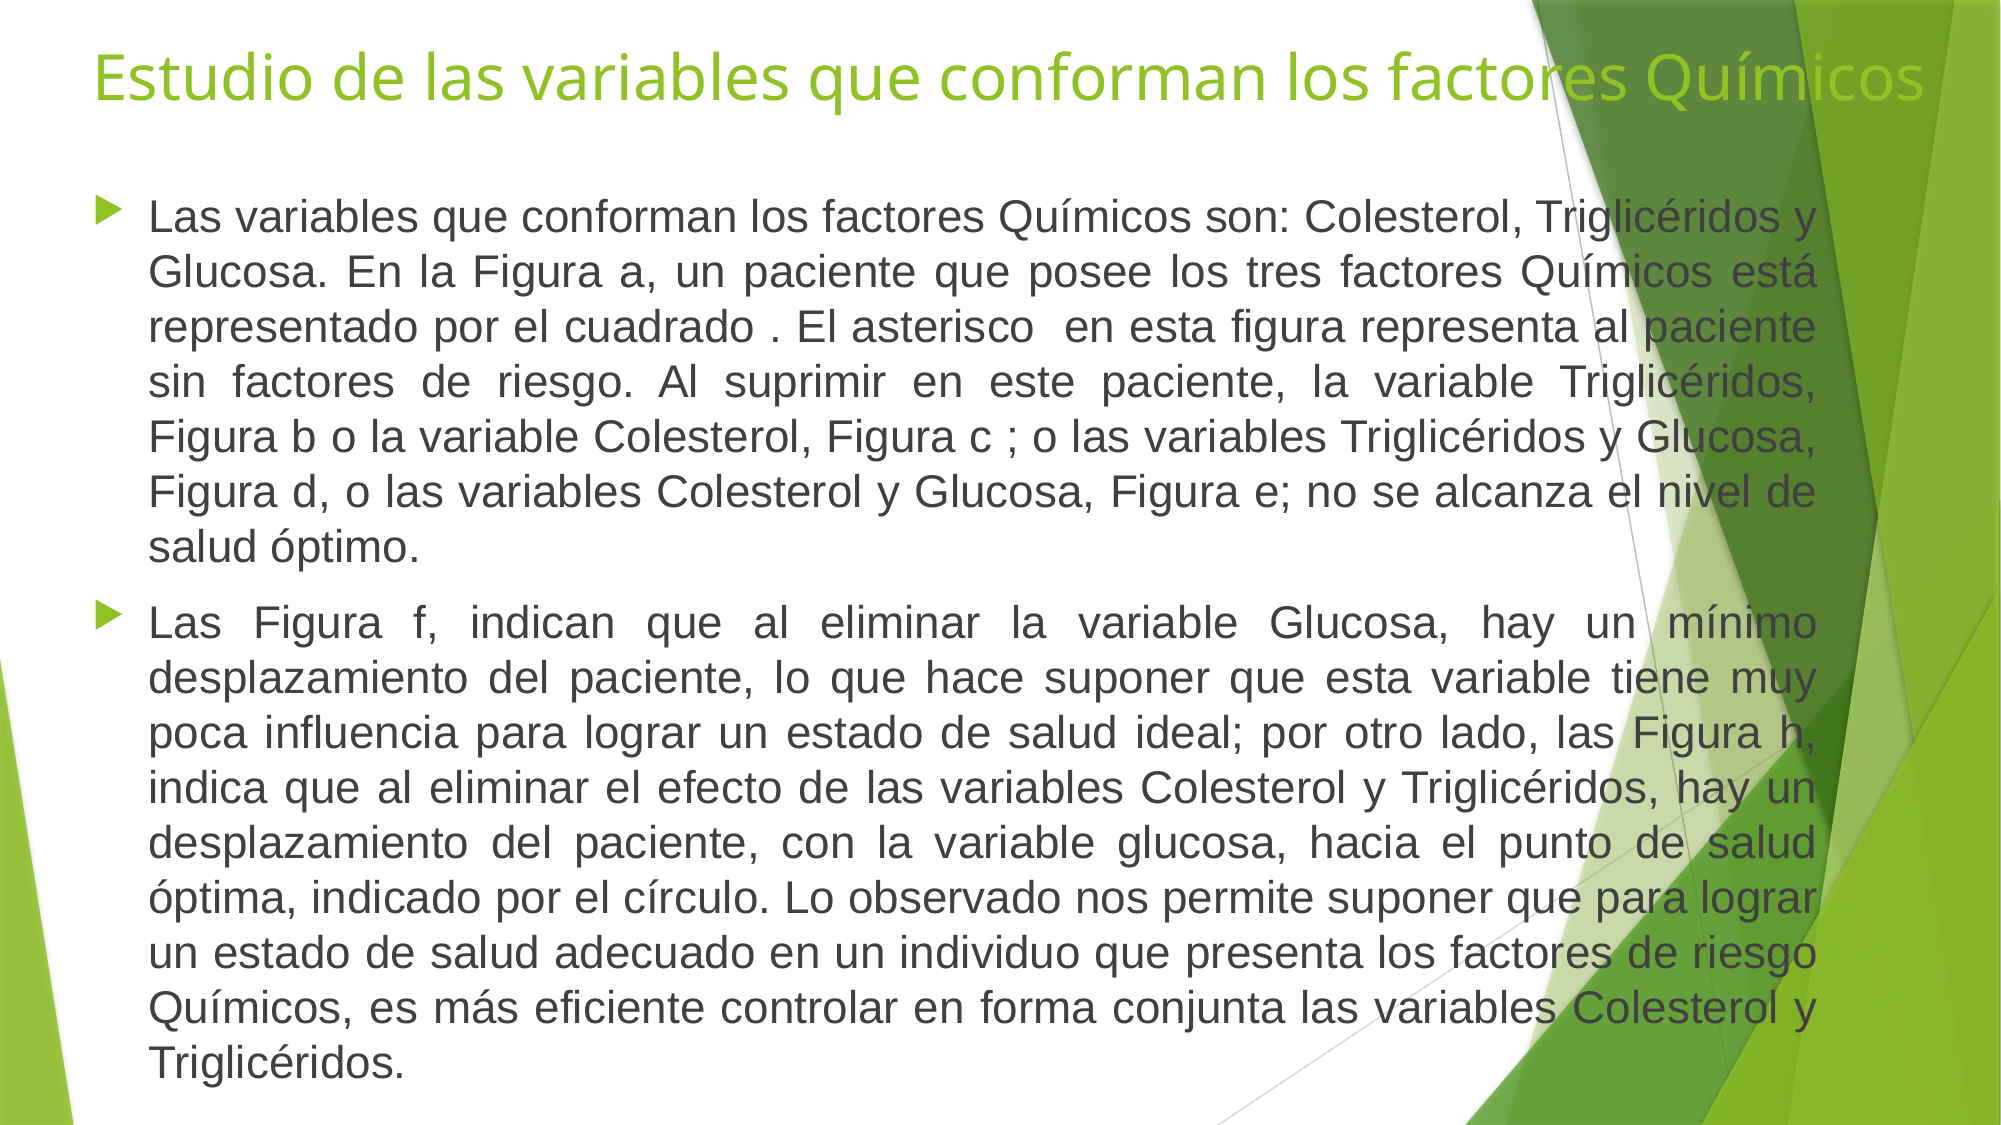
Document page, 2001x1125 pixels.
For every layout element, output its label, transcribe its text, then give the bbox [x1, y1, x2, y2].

title Estudio de las variables que conforman los factores Químicos [77, 29, 2000, 178]
list Las variables que conforman los factores Químicos son: Colesterol, Triglicéridos y Glucosa. En la Figura a, un paciente que posee los tres factores Químicos está representado por el cuadrado . El asterisco en esta figura representa al paciente sin factores de riesgo. Al suprimir en este paciente, la variable Triglicéridos, Figura b o la variable Colesterol, Figura c ; o las variables Triglicéridos y Glucosa, Figura d, o las variables Colesterol y Glucosa, Figura e; no se alcanza el nivel de salud óptimo. Las Figura f, indican que al eliminar la variable Glucosa, hay un mínimo desplazamiento del paciente, lo que hace suponer que esta variable tiene muy poca influencia para lograr un estado de salud ideal; por otro lado, las Figura h, indica que al eliminar el efecto de las variables Colesterol y Triglicéridos, hay un desplazamiento del paciente, con la variable glucosa, hacia el punto de salud óptima, indicado por el círculo. Lo observado nos permite suponer que para lograr un estado de salud adecuado en un individuo que presenta los factores de riesgo Químicos, es más eficiente controlar en forma conjunta las variables Colesterol y Triglicéridos. [77, 179, 1835, 1125]
